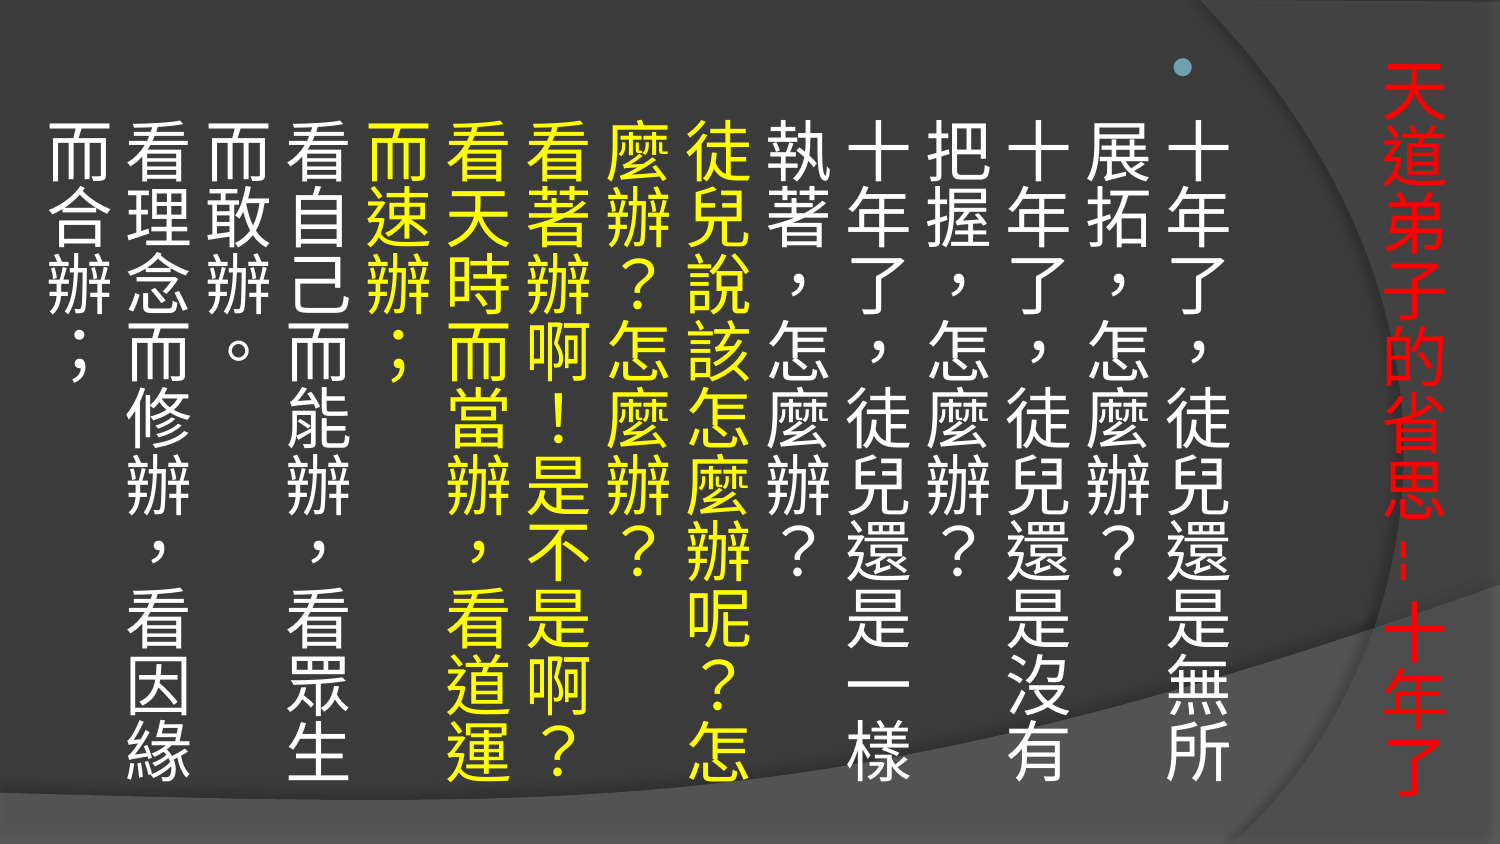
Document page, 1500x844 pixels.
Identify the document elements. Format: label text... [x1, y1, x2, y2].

list 十年了，徒兒還是無所展拓，怎麼辦？ 十年了，徒兒還是沒有把握，怎麼辦？ 十年了，徒兒還是一樣執著，怎麼辦？ 徒兒說該怎麼辦呢？怎麼辦？怎麼辦？ 看著辦啊！是不是啊？ 看天時而當辦，看道運而速辦； 看自己而能辦，看眾生而敢辦。 看理念而修辦，看因緣而合辦； [29, 33, 1329, 812]
title 天道弟子的省思--十年了 [1352, 43, 1473, 812]
